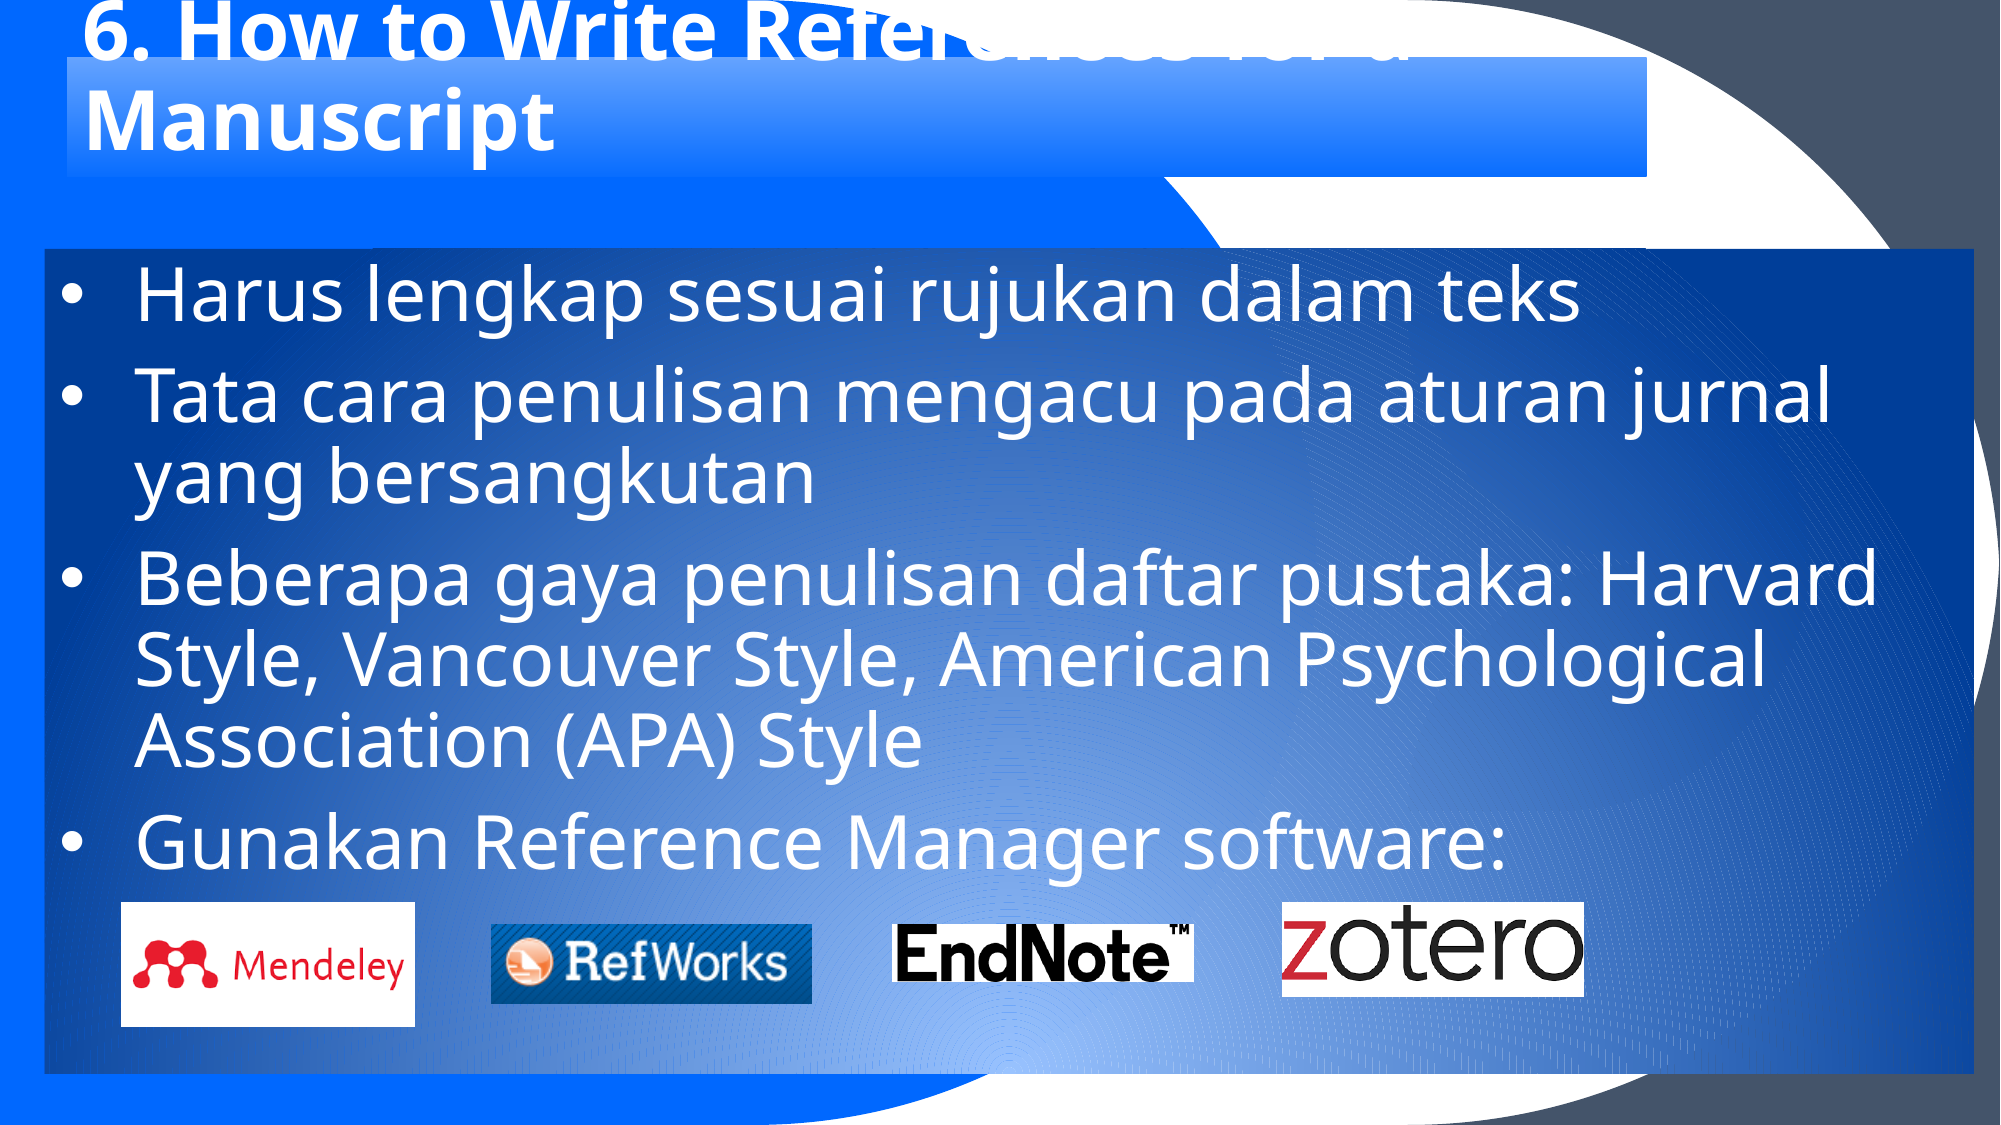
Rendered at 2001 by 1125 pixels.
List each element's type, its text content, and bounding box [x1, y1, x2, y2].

picture [1282, 902, 1584, 997]
picture [491, 924, 812, 1005]
picture [892, 924, 1194, 982]
picture [121, 902, 415, 1027]
subtitle Harus lengkap sesuai rujukan dalam teks Tata cara penulisan mengacu pada aturan jurnal yang bersangkutan Beberapa gaya penulisan daftar pustaka: Harvard Style, Vancouver Style, American Psychological Association (APA) Style Gunakan Reference Manager software: [44, 248, 1974, 1074]
title 6. How to Write References for a Manuscript [67, 57, 1647, 177]
